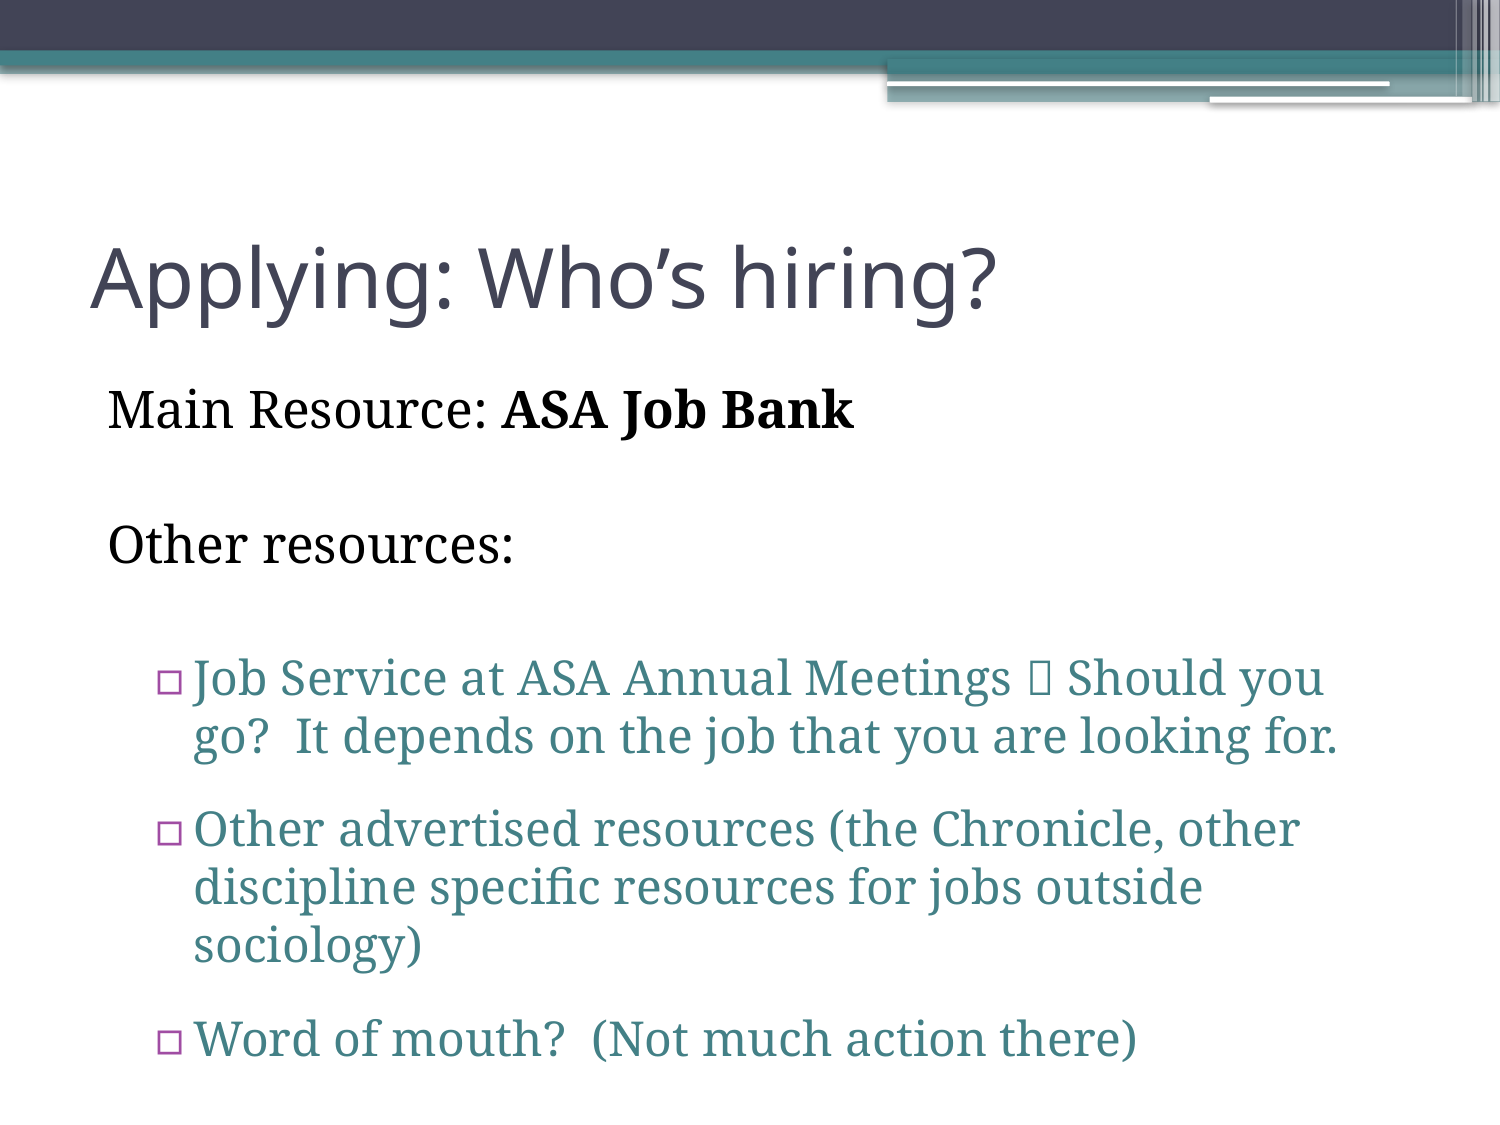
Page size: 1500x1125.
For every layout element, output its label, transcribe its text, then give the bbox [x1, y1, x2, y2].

list Main Resource: ASA Job Bank Other resources: Job Service at ASA Annual Meetings  Should you go? It depends on the job that you are looking for. Other advertised resources (the Chronicle, other discipline specific resources for jobs outside sociology) Word of mouth? (Not much action there) [74, 368, 1426, 1079]
title Applying: Who’s hiring? [74, 187, 1426, 363]
